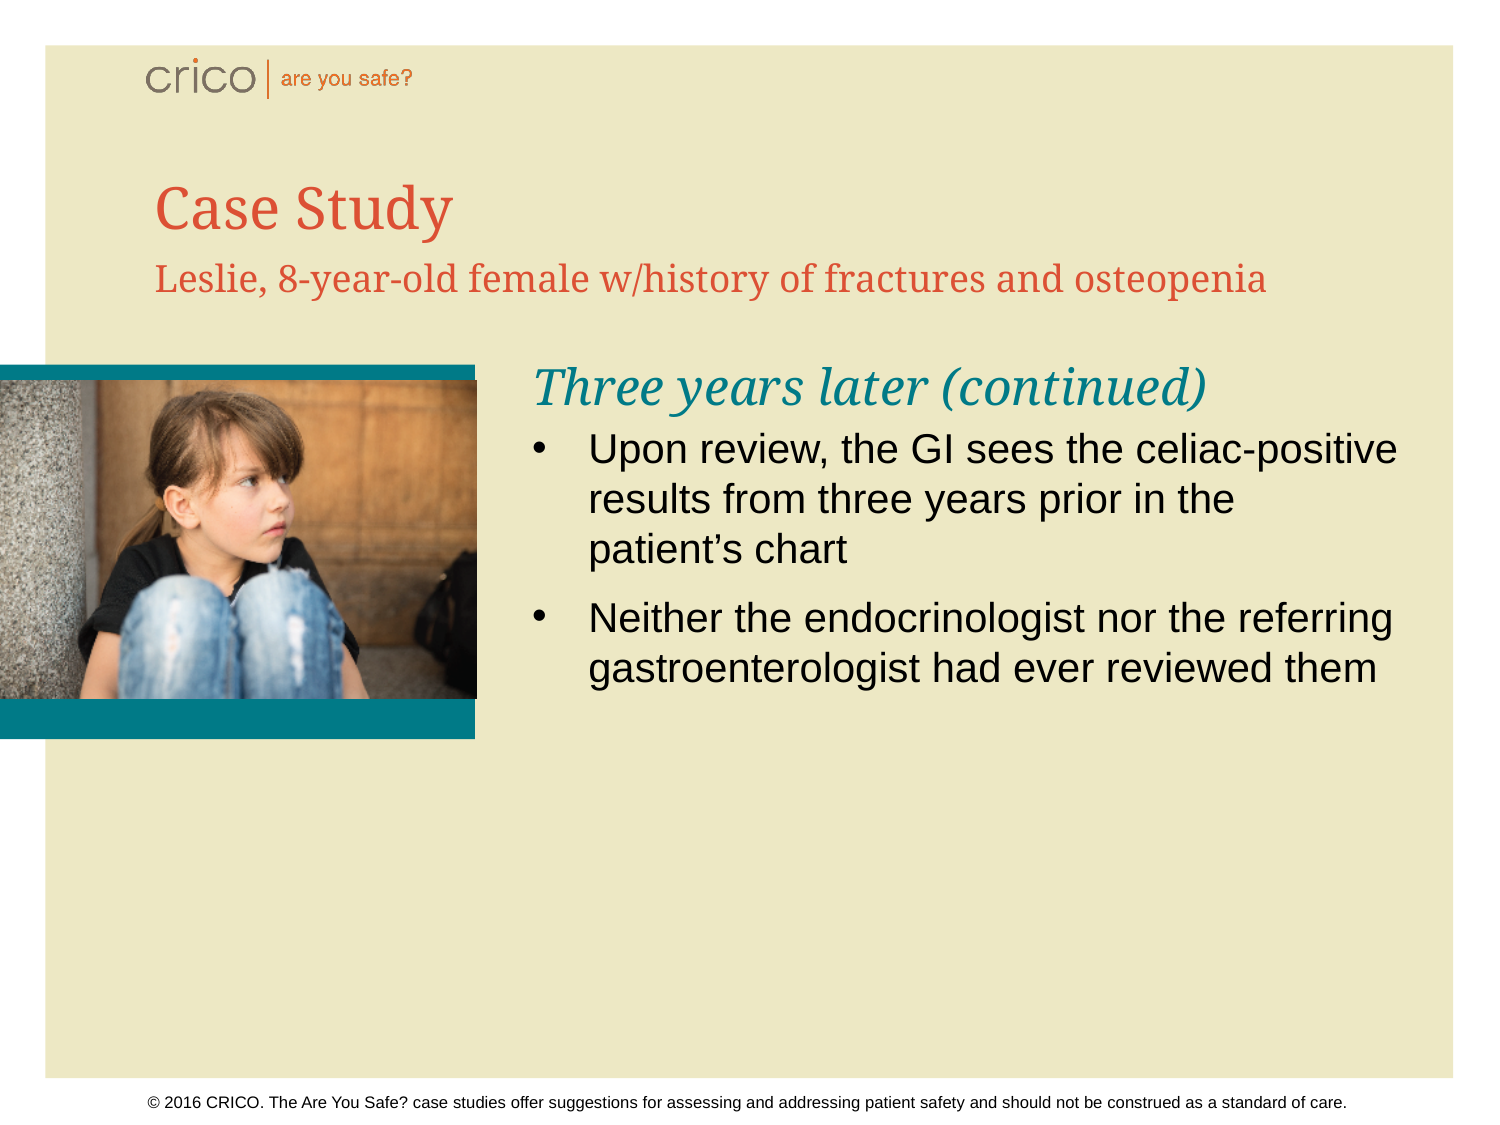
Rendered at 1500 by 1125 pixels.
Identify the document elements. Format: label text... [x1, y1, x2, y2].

list Three years later (continued) Upon review, the GI sees the celiac-positive results from three years prior in the patient’s chart Neither the endocrinologist nor the referring gastroenterologist had ever reviewed them [525, 349, 1407, 1051]
list Leslie, 8-year-old female w/history of fractures and osteopenia [148, 248, 1353, 315]
footer © 2016 CRICO. The Are You Safe? case studies offer suggestions for assessing and addressing patient safety and should not be construed as a standard of care. [147, 1084, 1422, 1125]
title Case Study [148, 111, 1356, 248]
picture [146, 58, 420, 99]
text_box [0, 707, 475, 740]
text_box [0, 364, 475, 379]
picture [0, 379, 477, 699]
